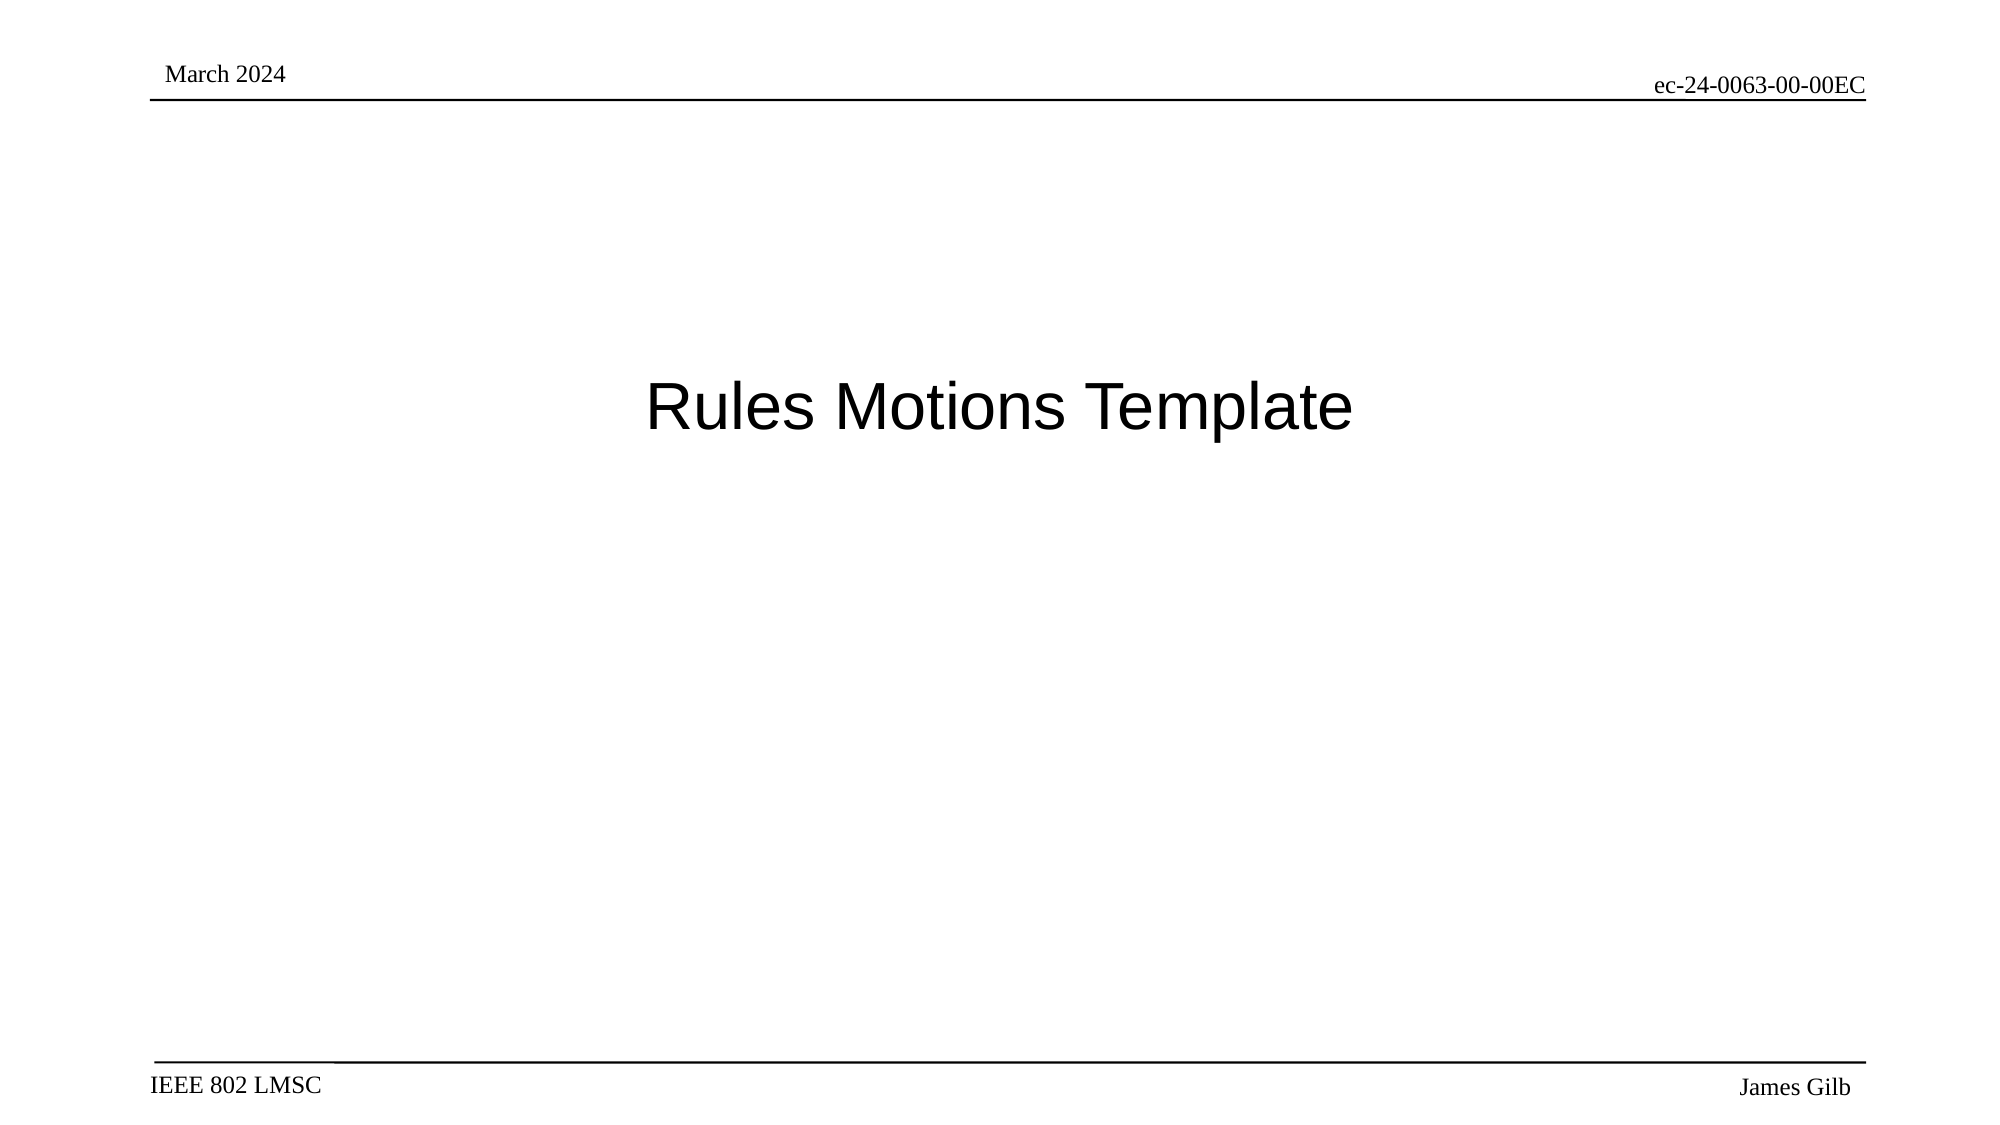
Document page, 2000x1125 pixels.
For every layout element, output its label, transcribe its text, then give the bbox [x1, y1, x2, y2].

subtitle Rules Motions Template [125, 76, 1875, 729]
